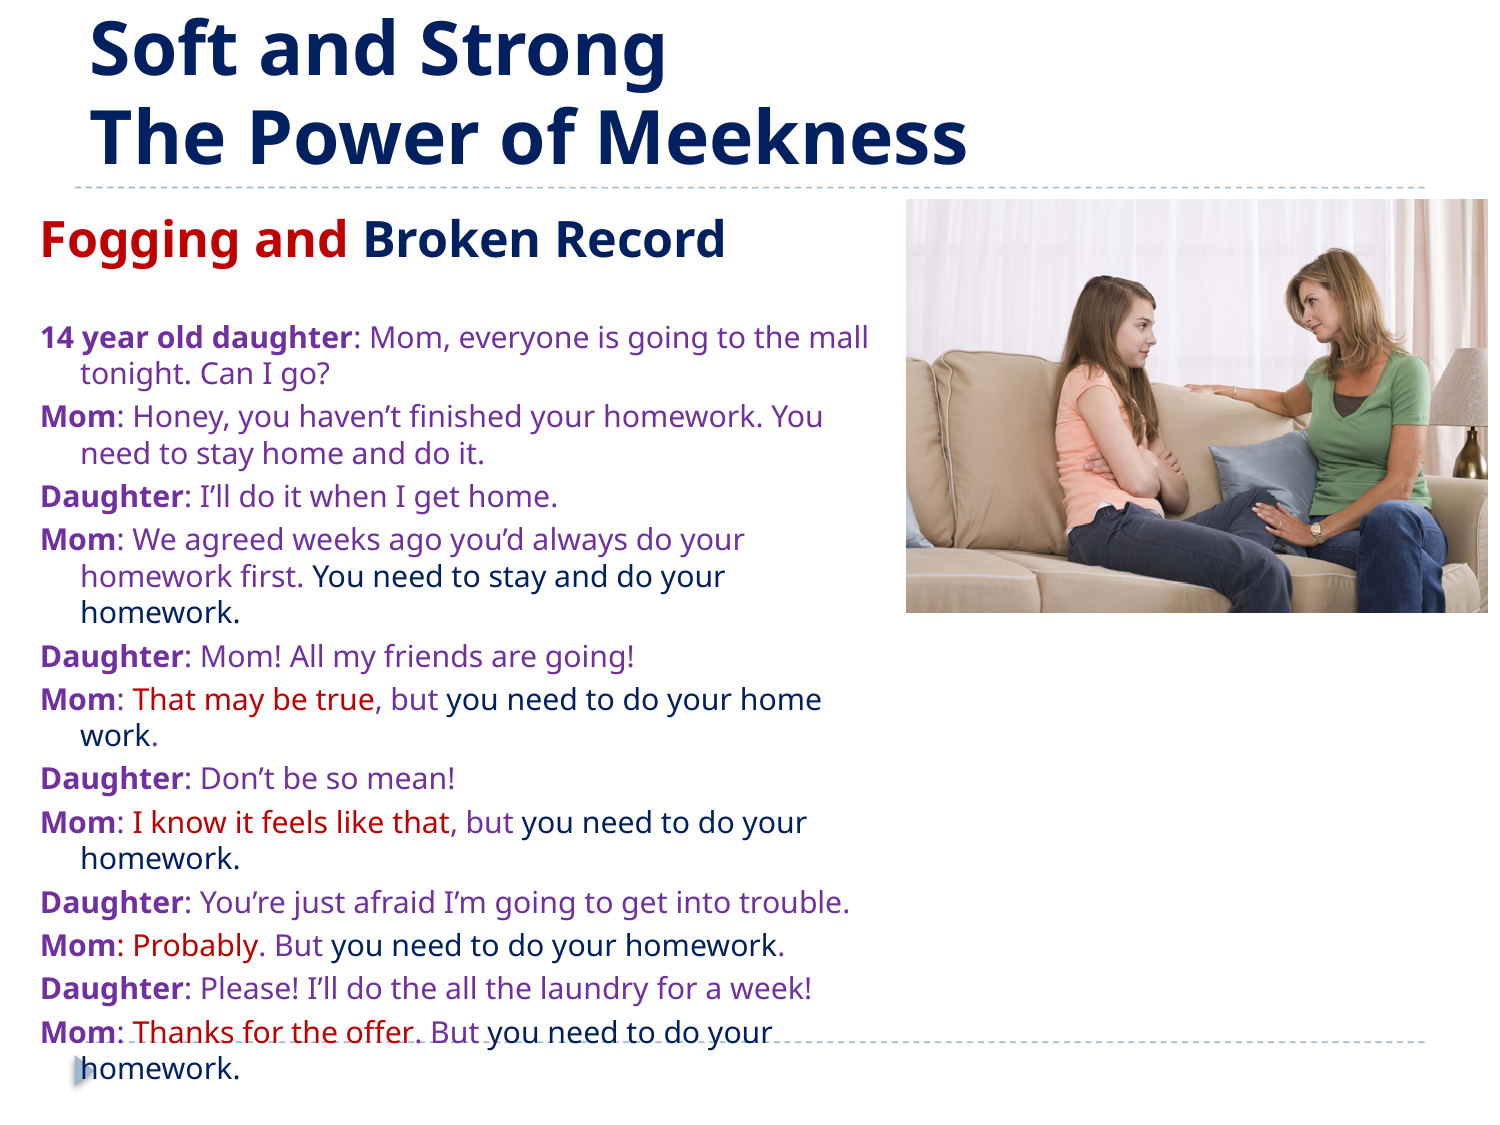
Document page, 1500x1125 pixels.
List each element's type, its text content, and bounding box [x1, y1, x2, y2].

picture [905, 199, 1488, 613]
title Soft and Strong The Power of Meekness [75, 24, 1425, 188]
list Fogging and Broken Record 14 year old daughter: Mom, everyone is going to the mall tonight. Can I go? Mom: Honey, you haven’t finished your homework. You need to stay home and do it. Daughter: I’ll do it when I get home. Mom: We agreed weeks ago you’d always do your homework first. You need to stay and do your homework. Daughter: Mom! All my friends are going! Mom: That may be true, but you need to do your home work. Daughter: Don’t be so mean! Mom: I know it feels like that, but you need to do your homework. Daughter: You’re just afraid I’m going to get into trouble. Mom: Probably. But you need to do your homework. Daughter: Please! I’ll do the all the laundry for a week! Mom: Thanks for the offer. But you need to do your homework. [24, 200, 900, 1100]
